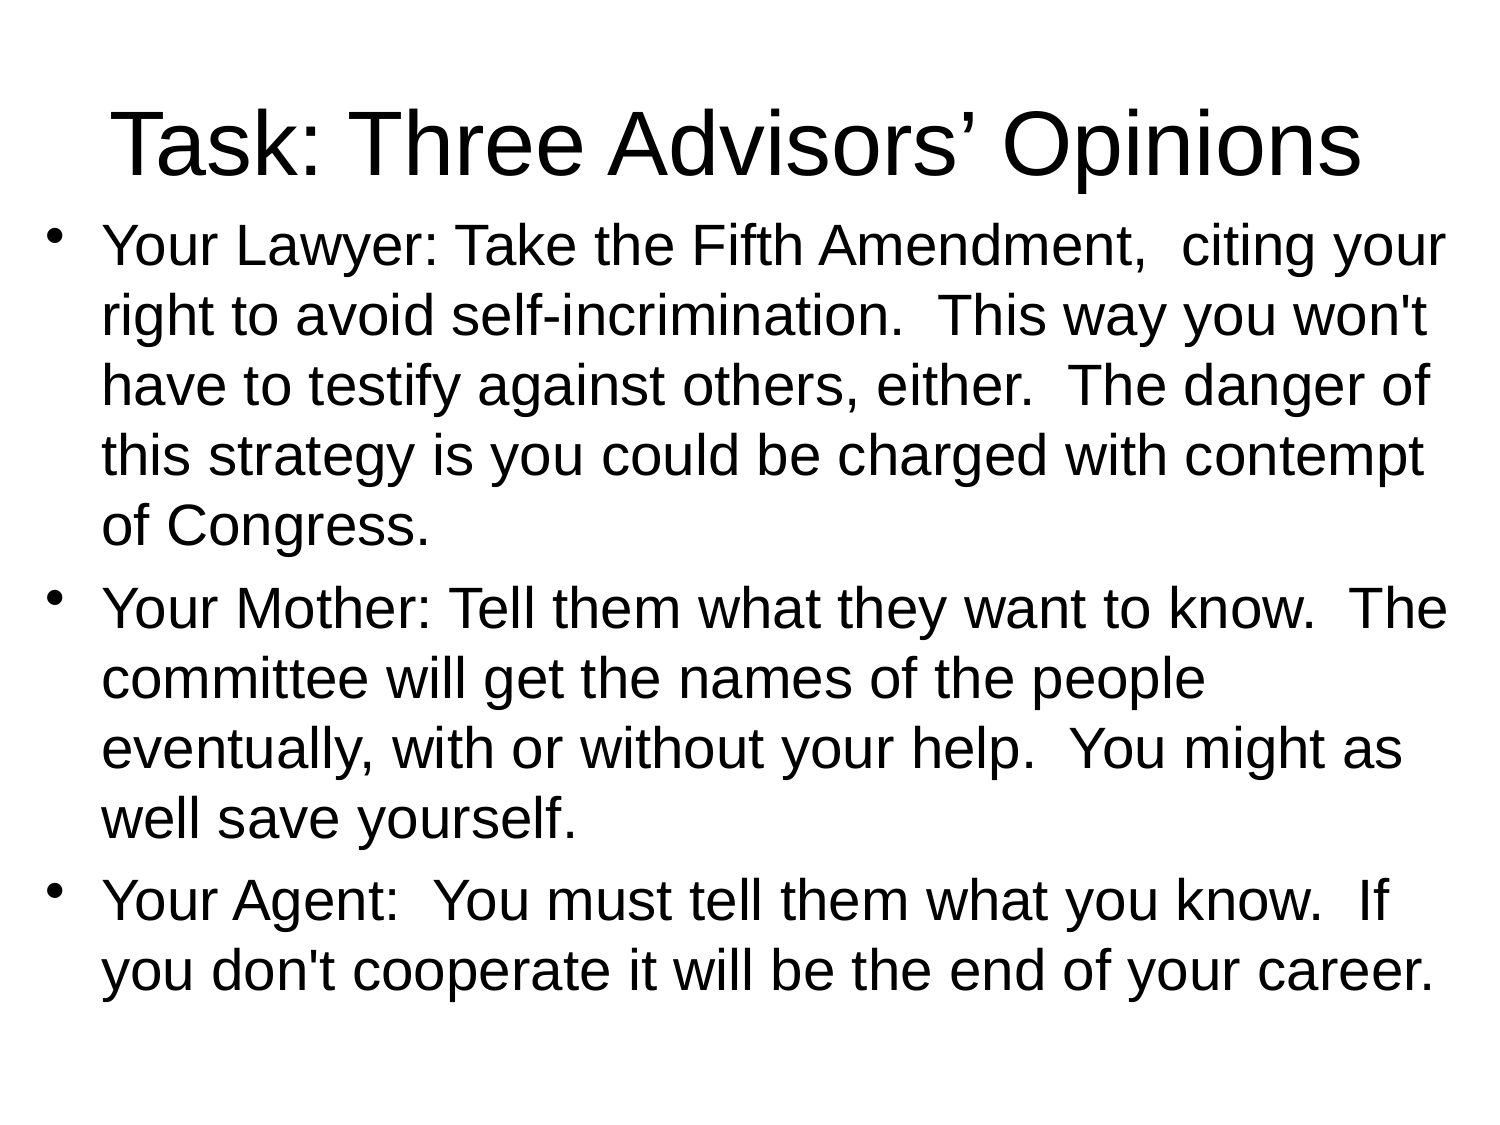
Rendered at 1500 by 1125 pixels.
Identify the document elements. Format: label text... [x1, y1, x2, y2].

list Your Lawyer: Take the Fifth Amendment, citing your right to avoid self-incrimination. This way you won't have to testify against others, either. The danger of this strategy is you could be charged with contempt of Congress. Your Mother: Tell them what they want to know. The committee will get the names of the people eventually, with or without your help. You might as well save yourself. Your Agent: You must tell them what you know. If you don't cooperate it will be the end of your career. [36, 199, 1463, 1101]
title Task: Three Advisors’ Opinions [74, 44, 1426, 199]
